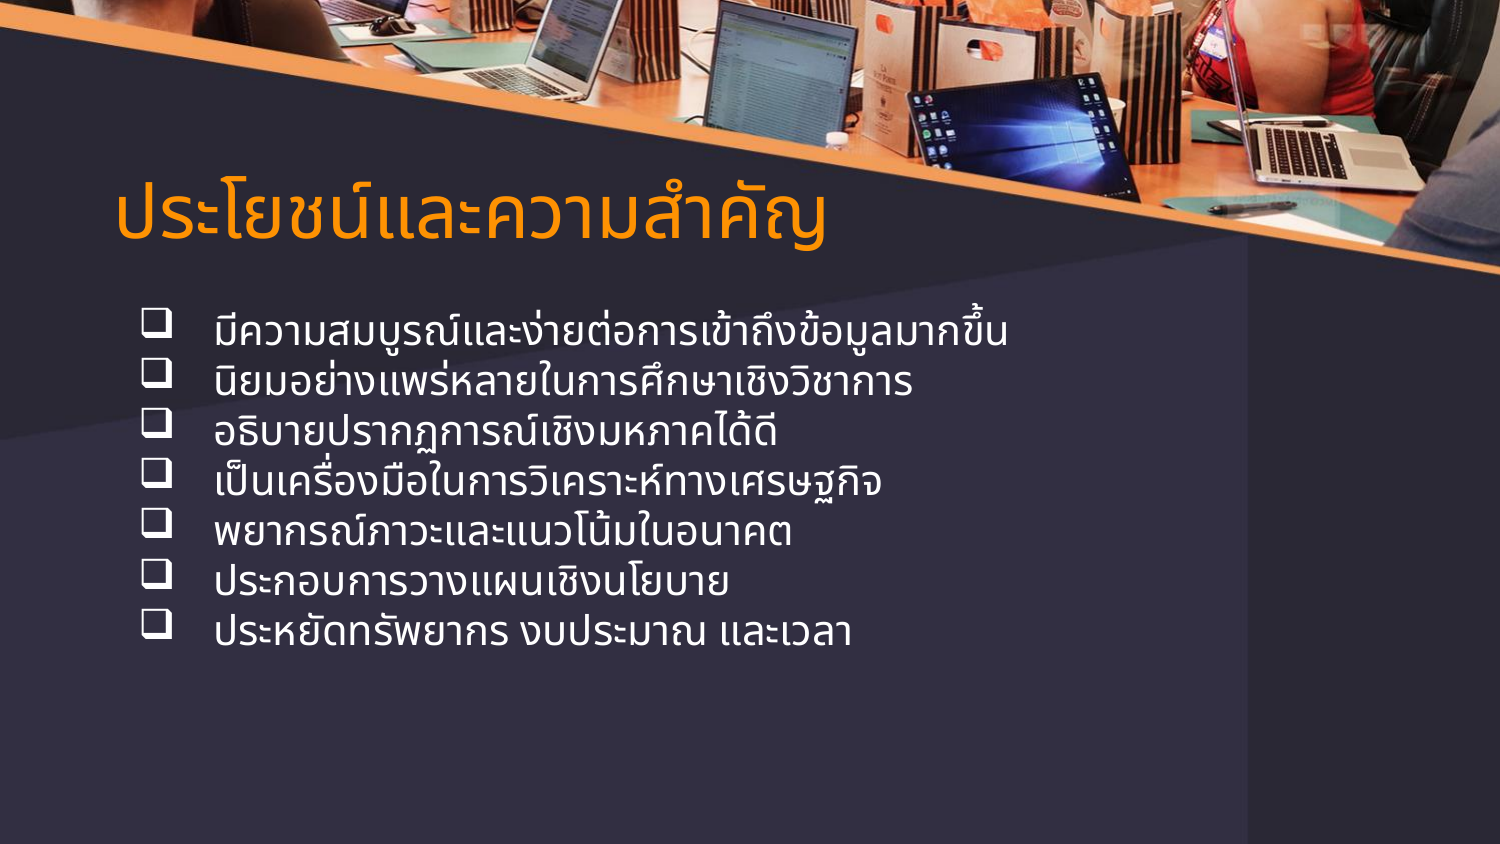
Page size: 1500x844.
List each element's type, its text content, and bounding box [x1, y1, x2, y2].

title ประโยชน์และความสำคัญ [98, 146, 1424, 272]
text_box มีความสมบูรณ์และง่ายต่อการเข้าถึงข้อมูลมากขึ้น นิยมอย่างแพร่หลายในการศึกษาเชิงวิชาการ อธิบายปรากฏการณ์เชิงมหภาคได้ดี เป็นเครื่องมือในการวิเคราะห์ทางเศรษฐกิจ พยากรณ์ภาวะและแนวโน้มในอนาคต ประกอบการวางแผนเชิงนโยบาย ประหยัดทรัพยากร งบประมาณ และเวลา [123, 296, 1176, 662]
picture [0, 0, 1500, 844]
